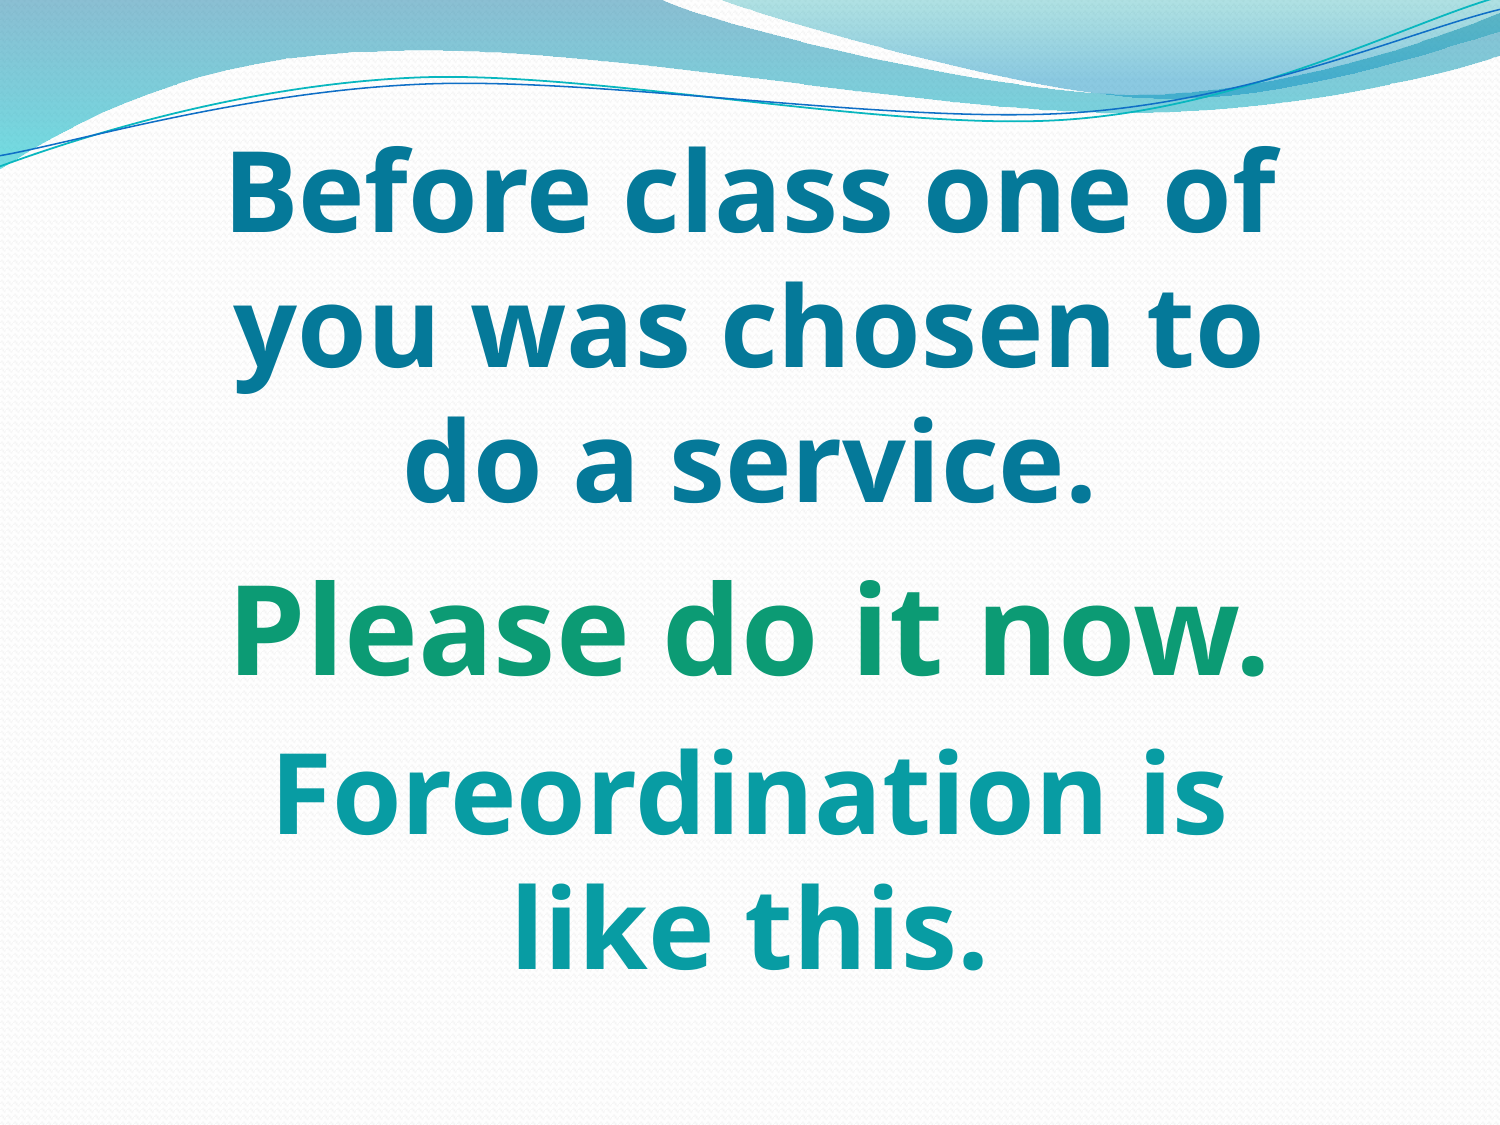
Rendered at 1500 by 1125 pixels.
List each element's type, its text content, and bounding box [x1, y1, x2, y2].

list Before class one of you was chosen to do a service. Please do it now. Foreordination is like this. [150, 112, 1350, 1038]
